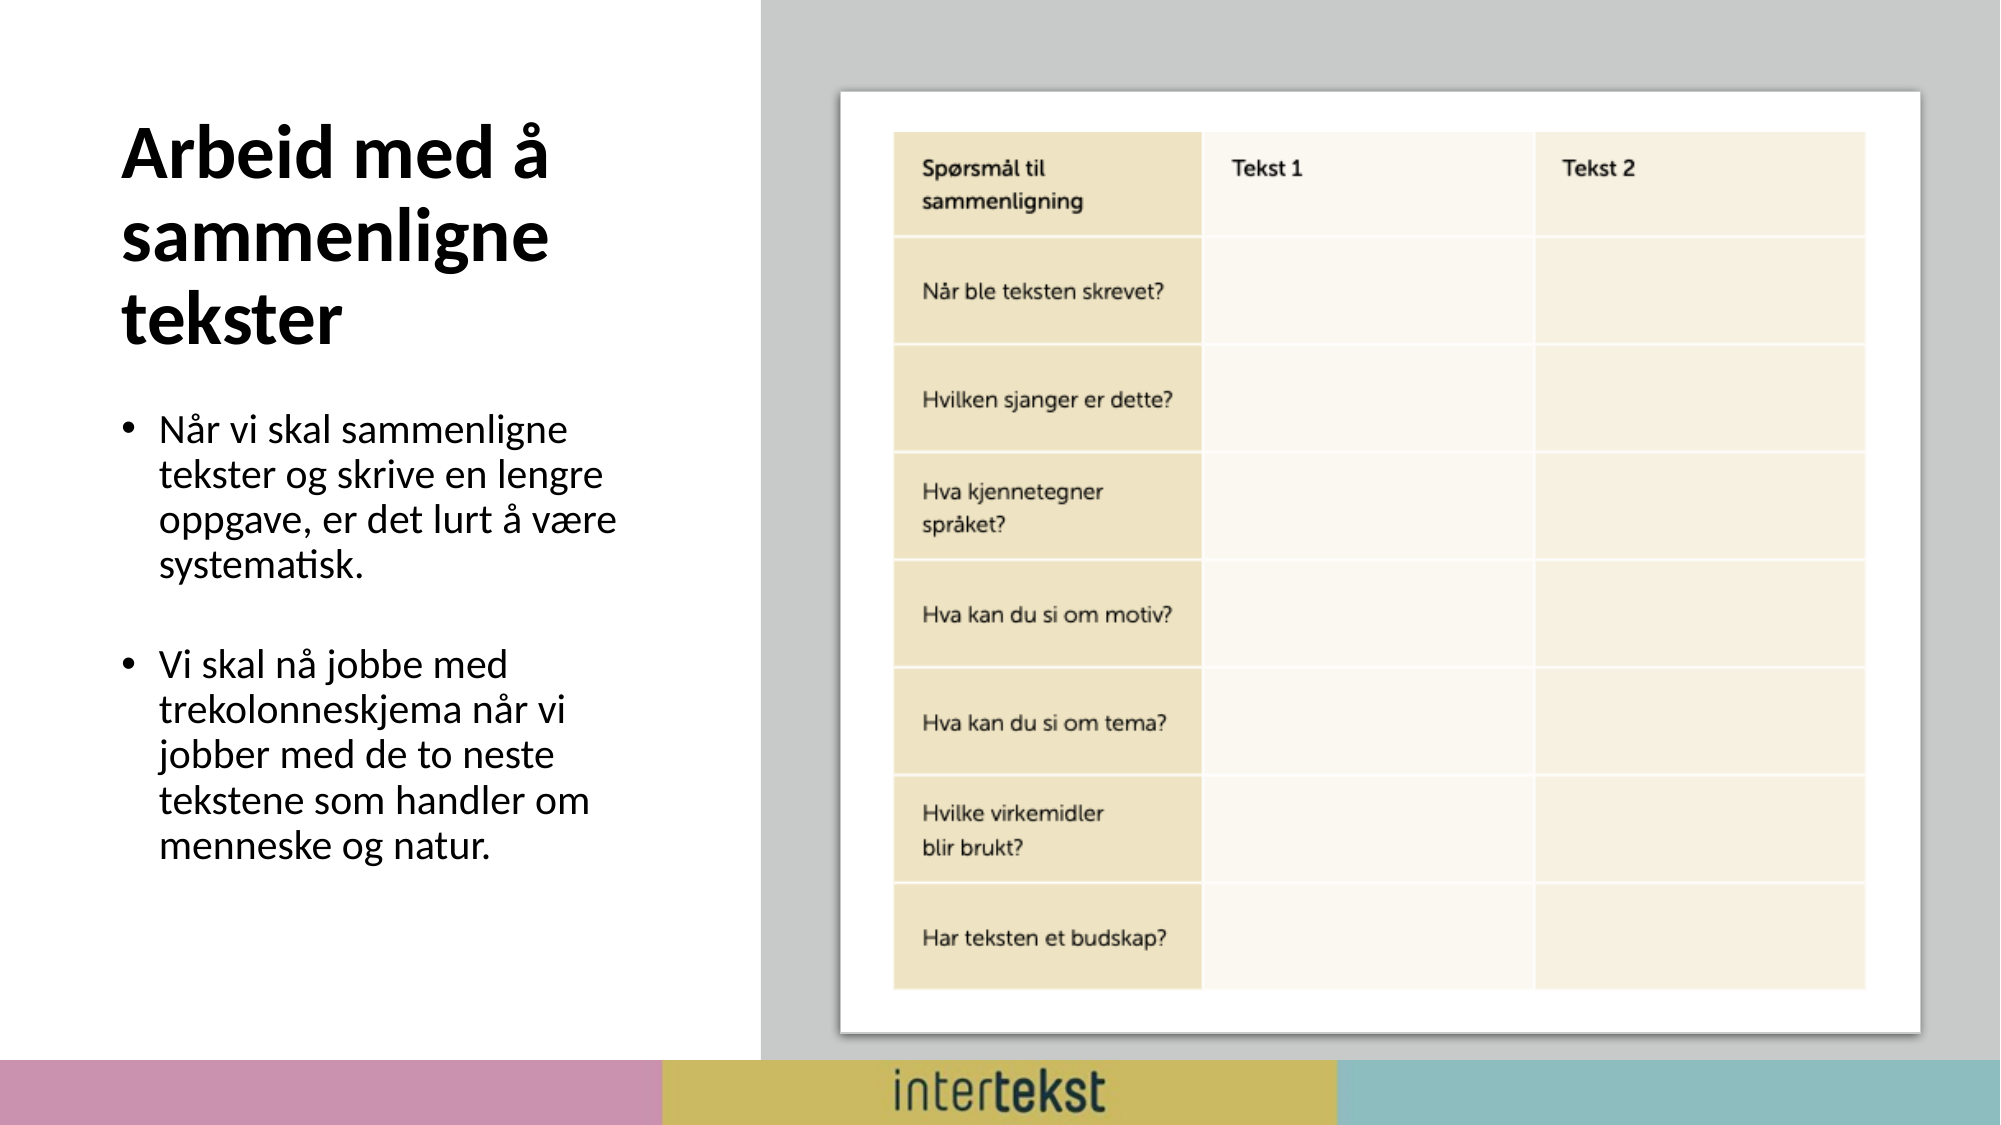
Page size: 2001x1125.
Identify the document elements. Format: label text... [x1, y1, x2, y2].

picture [0, 1060, 2000, 1125]
text_box [839, 90, 1922, 1034]
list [893, 132, 1868, 992]
title Arbeid med å sammenligne tekster [106, 103, 682, 370]
text_box [760, 0, 2000, 1060]
list Når vi skal sammenligne tekster og skrive en lengre oppgave, er det lurt å være systematisk. Vi skal nå jobbe med trekolonneskjema når vi jobber med de to neste tekstene som handler om menneske og natur. [106, 399, 682, 1021]
